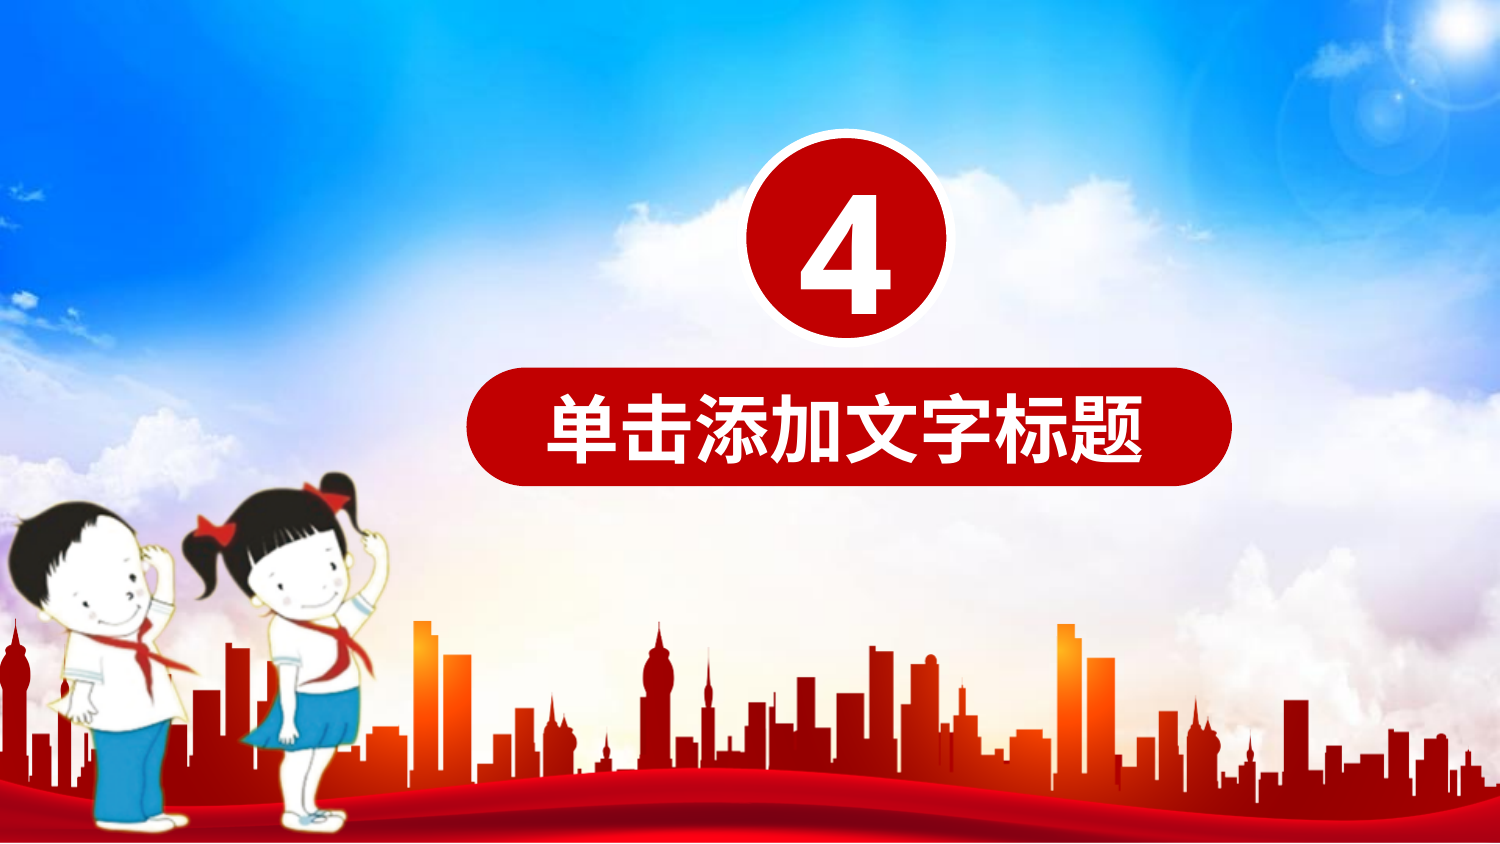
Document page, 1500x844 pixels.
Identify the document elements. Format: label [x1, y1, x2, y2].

text_box [0, 0, 1500, 843]
